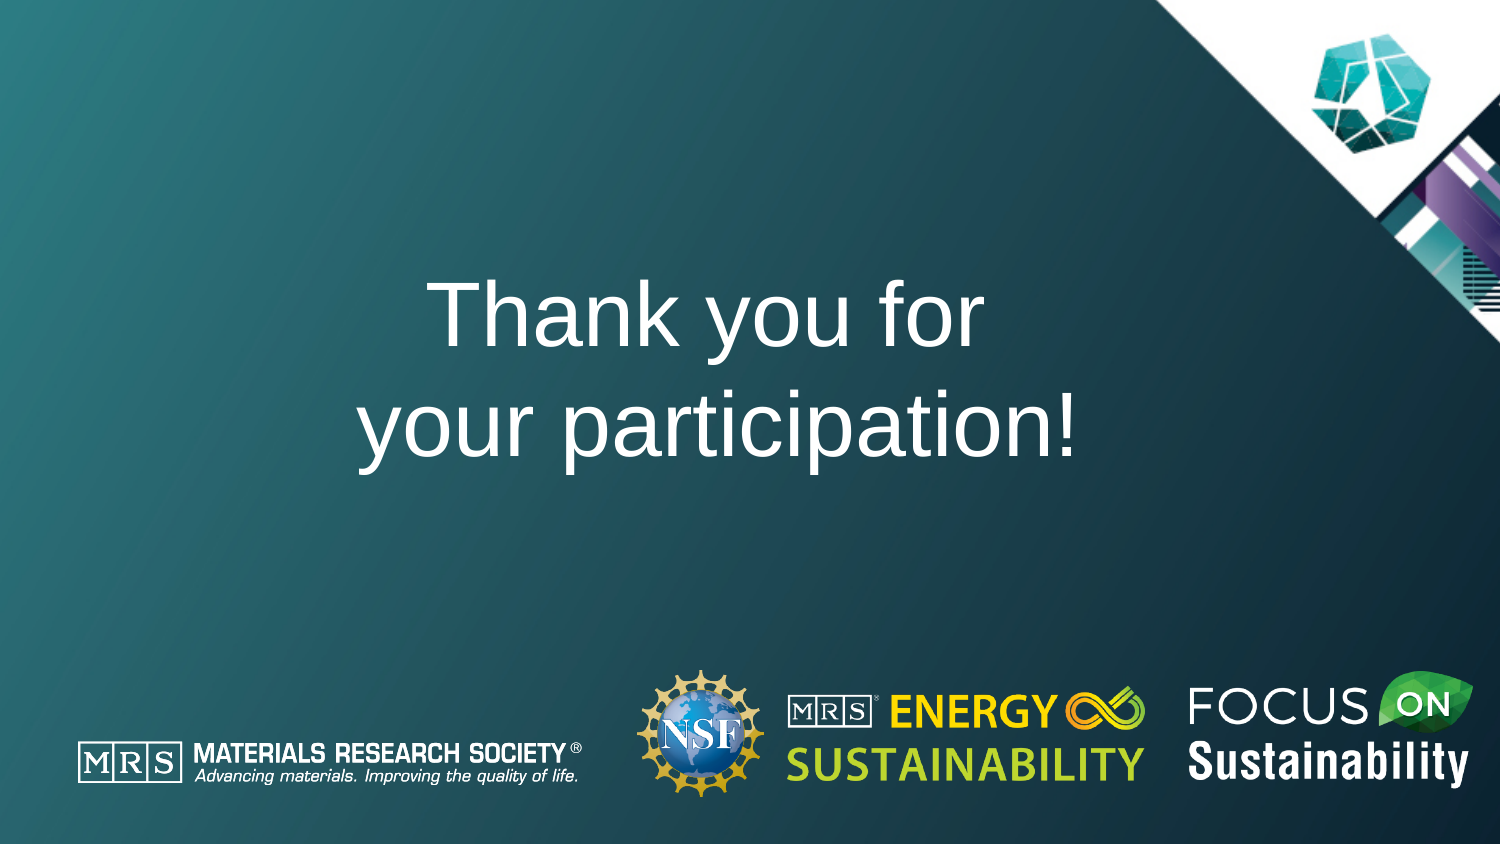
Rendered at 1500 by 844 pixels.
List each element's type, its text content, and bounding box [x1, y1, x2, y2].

picture [0, 0, 1500, 844]
text_box Thank you for your participation! [50, 247, 1388, 482]
